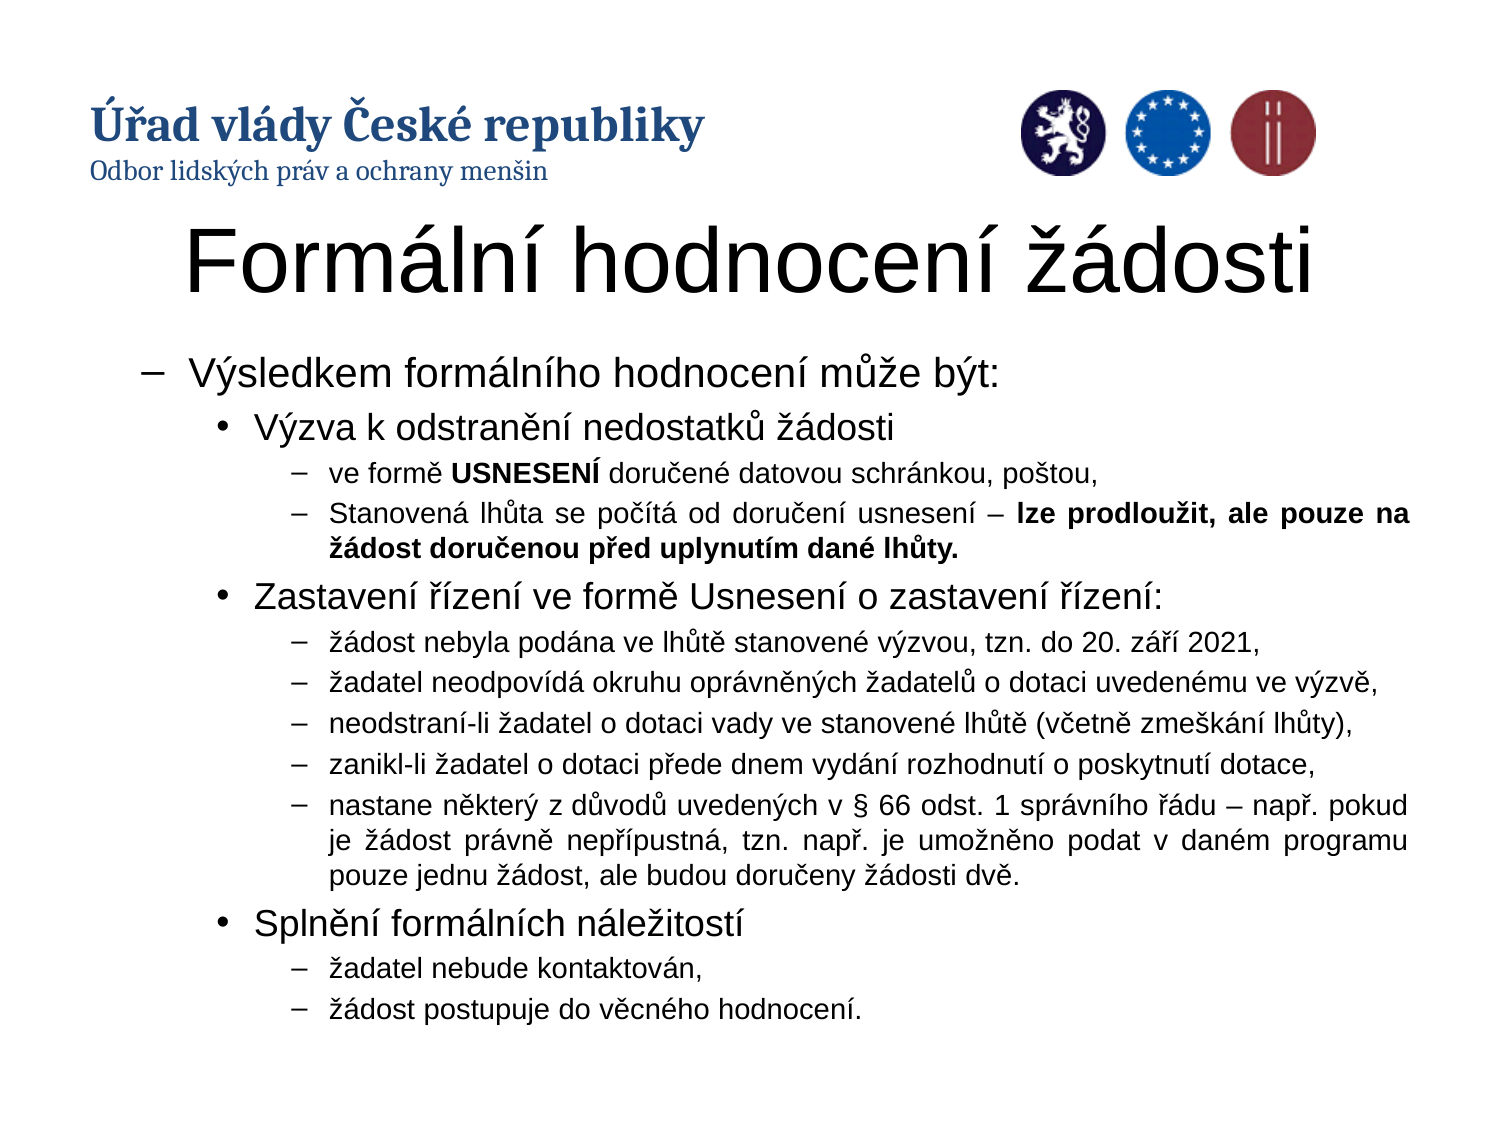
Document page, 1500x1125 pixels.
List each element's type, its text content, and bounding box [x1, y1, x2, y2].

picture [1021, 89, 1316, 177]
list Výsledkem formálního hodnocení může být: Výzva k odstranění nedostatků žádosti ve formě USNESENÍ doručené datovou schránkou, poštou, Stanovená lhůta se počítá od doručení usnesení – lze prodloužit, ale pouze na žádost doručenou před uplynutím dané lhůty. Zastavení řízení ve formě Usnesení o zastavení řízení: žádost nebyla podána ve lhůtě stanovené výzvou, tzn. do 20. září 2021, žadatel neodpovídá okruhu oprávněných žadatelů o dotaci uvedenému ve výzvě, neodstraní-li žadatel o dotaci vady ve stanovené lhůtě (včetně zmeškání lhůty), zanikl-li žadatel o dotaci přede dnem vydání rozhodnutí o poskytnutí dotace, nastane některý z důvodů uvedených v § 66 odst. 1 správního řádu – např. pokud je žádost právně nepřípustná, tzn. např. je umožněno podat v daném programu pouze jednu žádost, ale budou doručeny žádosti dvě. Splnění formálních náležitostí žadatel nebude kontaktován, žádost postupuje do věcného hodnocení. [51, 338, 1425, 1125]
text_box Úřad vlády České republiky Odbor lidských práv a ochrany menšin [74, 45, 1425, 233]
title Formální hodnocení žádosti [0, 172, 1500, 338]
